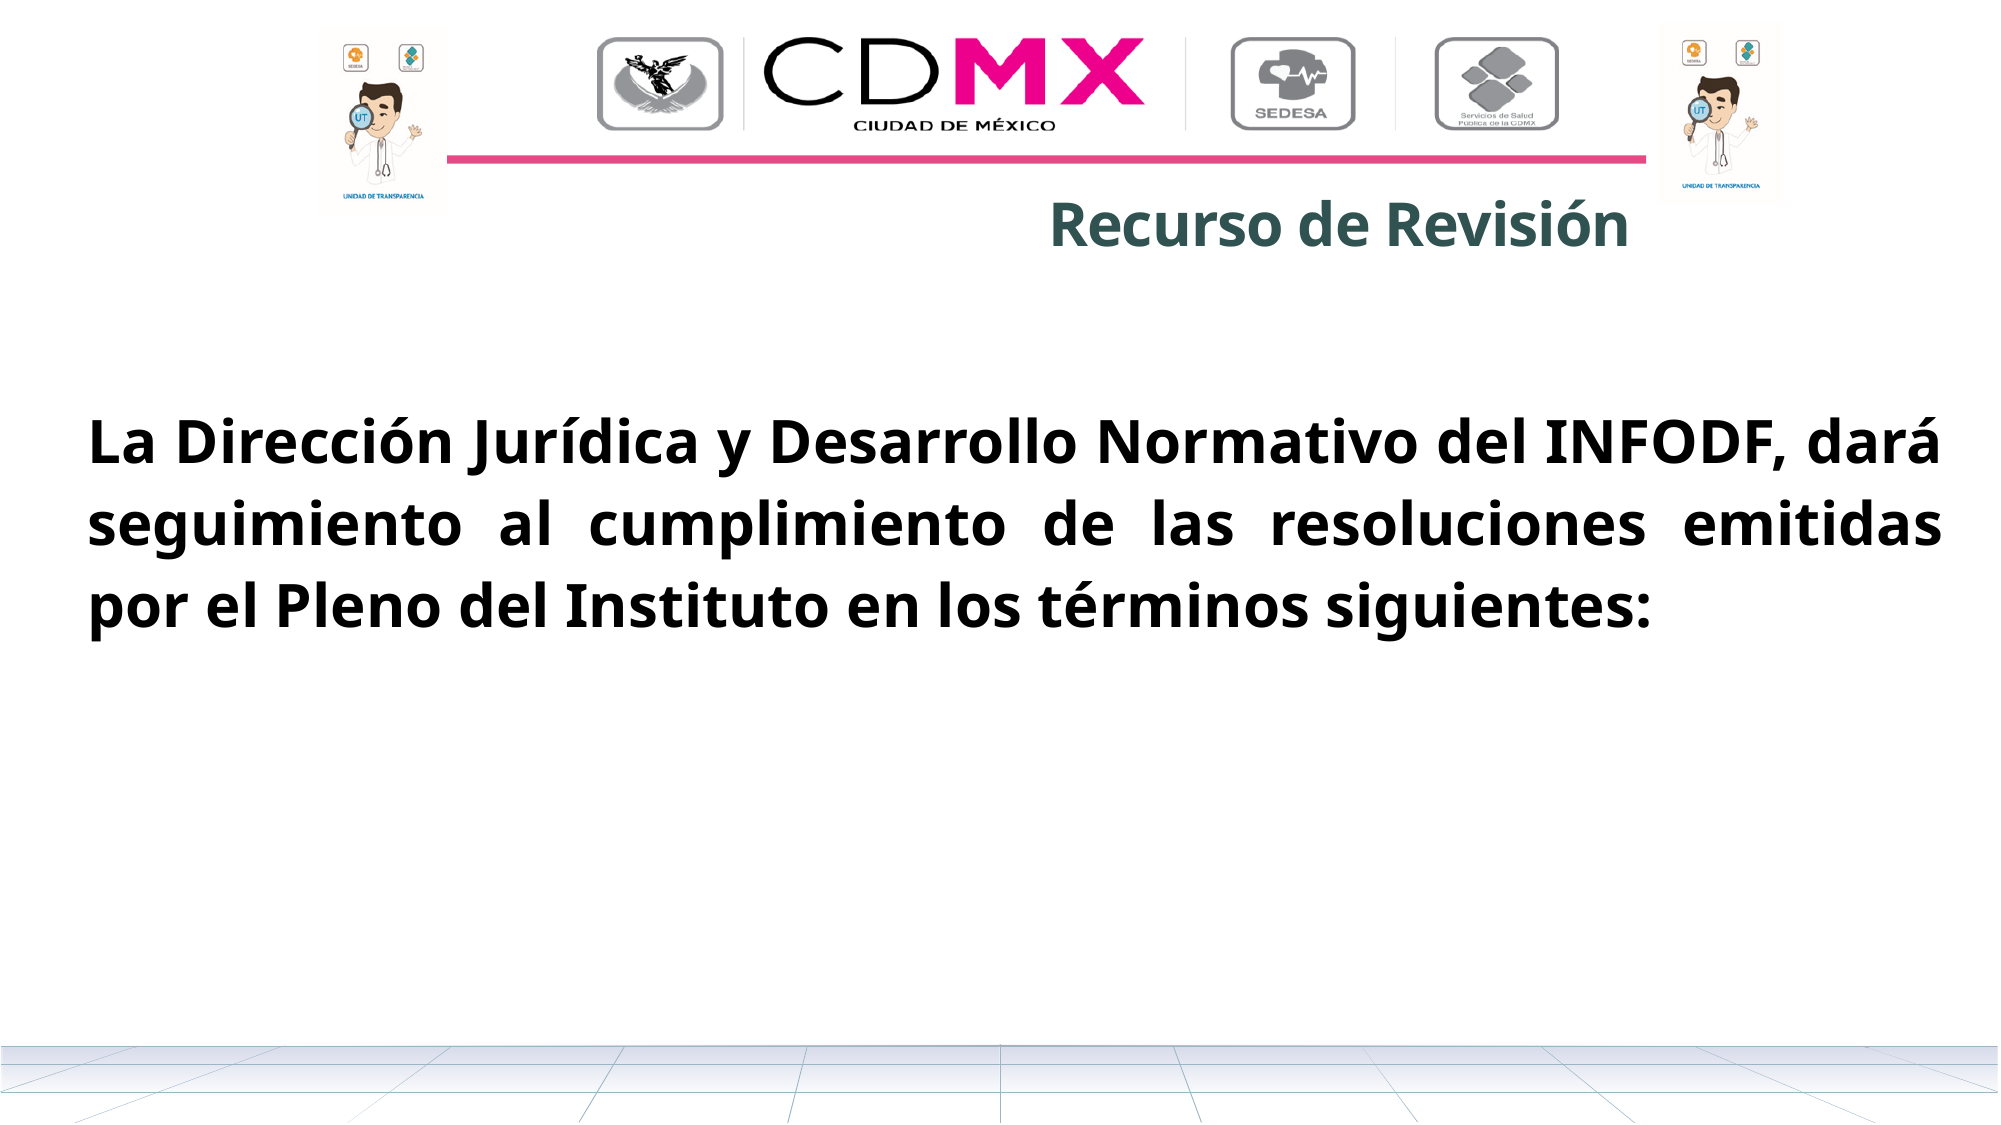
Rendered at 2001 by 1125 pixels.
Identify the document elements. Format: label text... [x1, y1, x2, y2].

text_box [317, 22, 1784, 216]
picture [0, 1044, 1999, 1125]
list La Dirección Jurídica y Desarrollo Normativo del INFODF, dará seguimiento al cumplimiento de las resoluciones emitidas por el Pleno del Instituto en los términos siguientes: [87, 391, 1945, 678]
text_box Recurso de Revisión [864, 225, 1647, 269]
